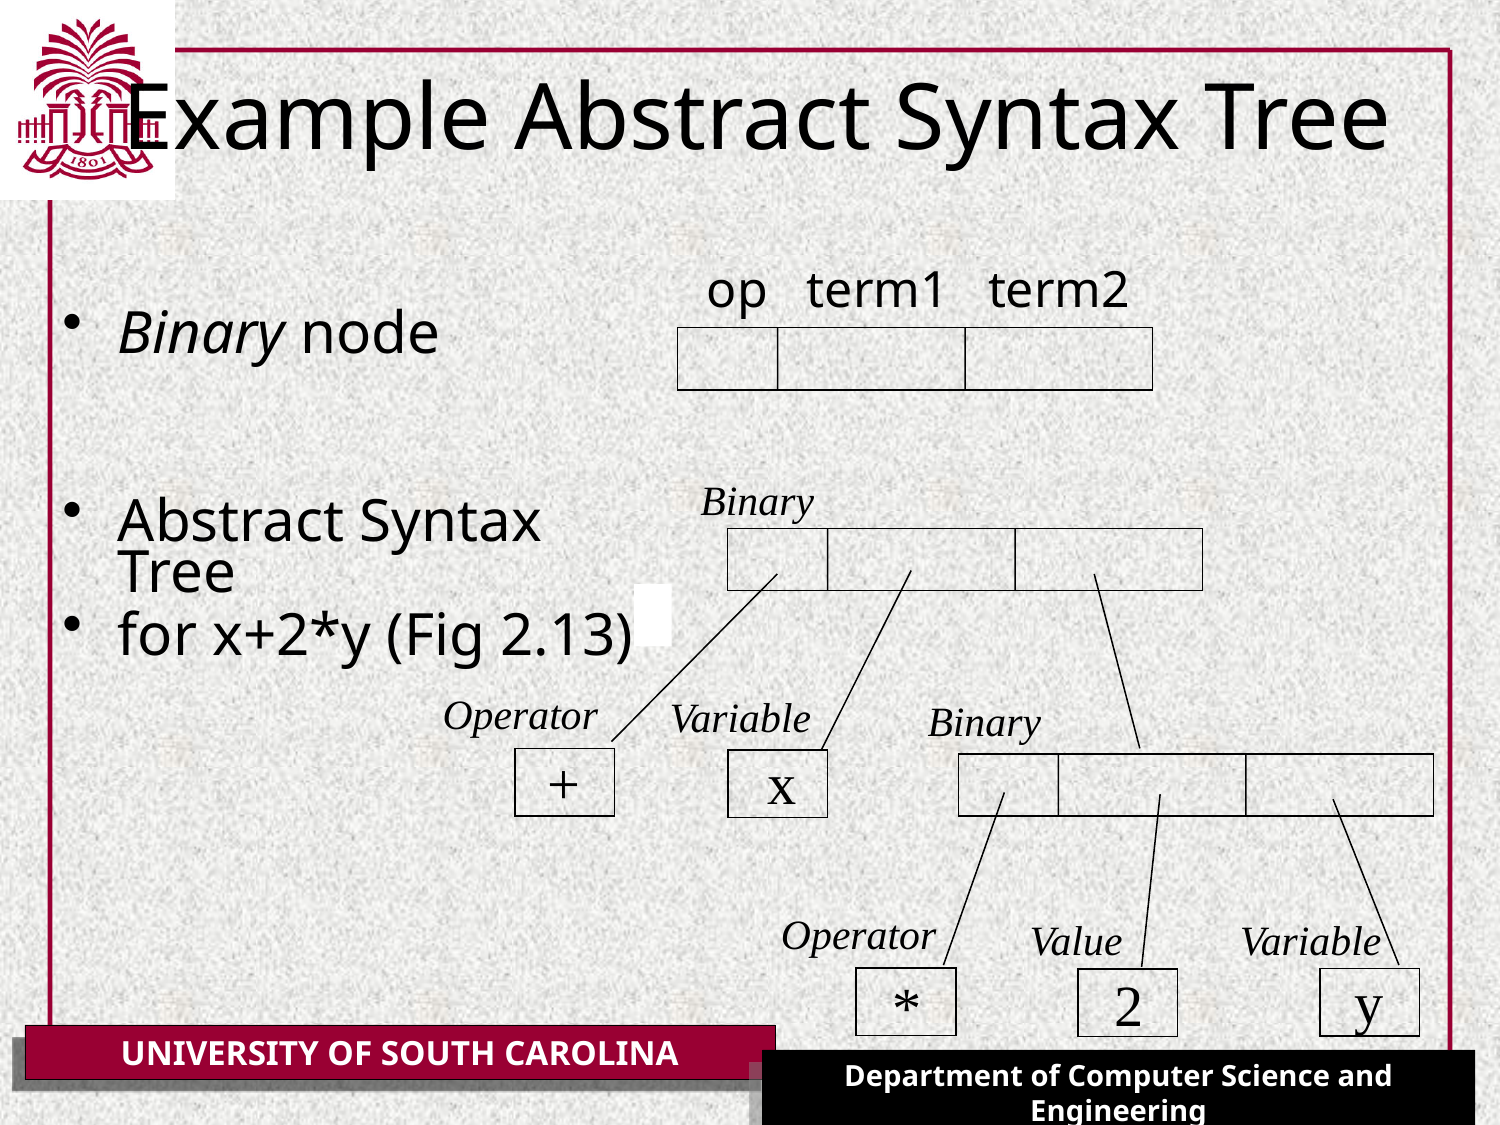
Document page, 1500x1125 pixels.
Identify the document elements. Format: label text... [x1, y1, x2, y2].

text_box [677, 327, 777, 390]
text_box [966, 327, 1153, 390]
text_box op term1 term2 [692, 249, 1146, 325]
title Example Abstract Syntax Tree [120, 50, 1396, 188]
picture [13, 1038, 749, 1091]
list Binary node Abstract Syntax Tree for x+2*y (Fig 2.13) [62, 312, 650, 675]
picture [0, 0, 1500, 1125]
text_box [778, 327, 965, 390]
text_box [427, 528, 1434, 1049]
text_box Binary [685, 466, 830, 526]
